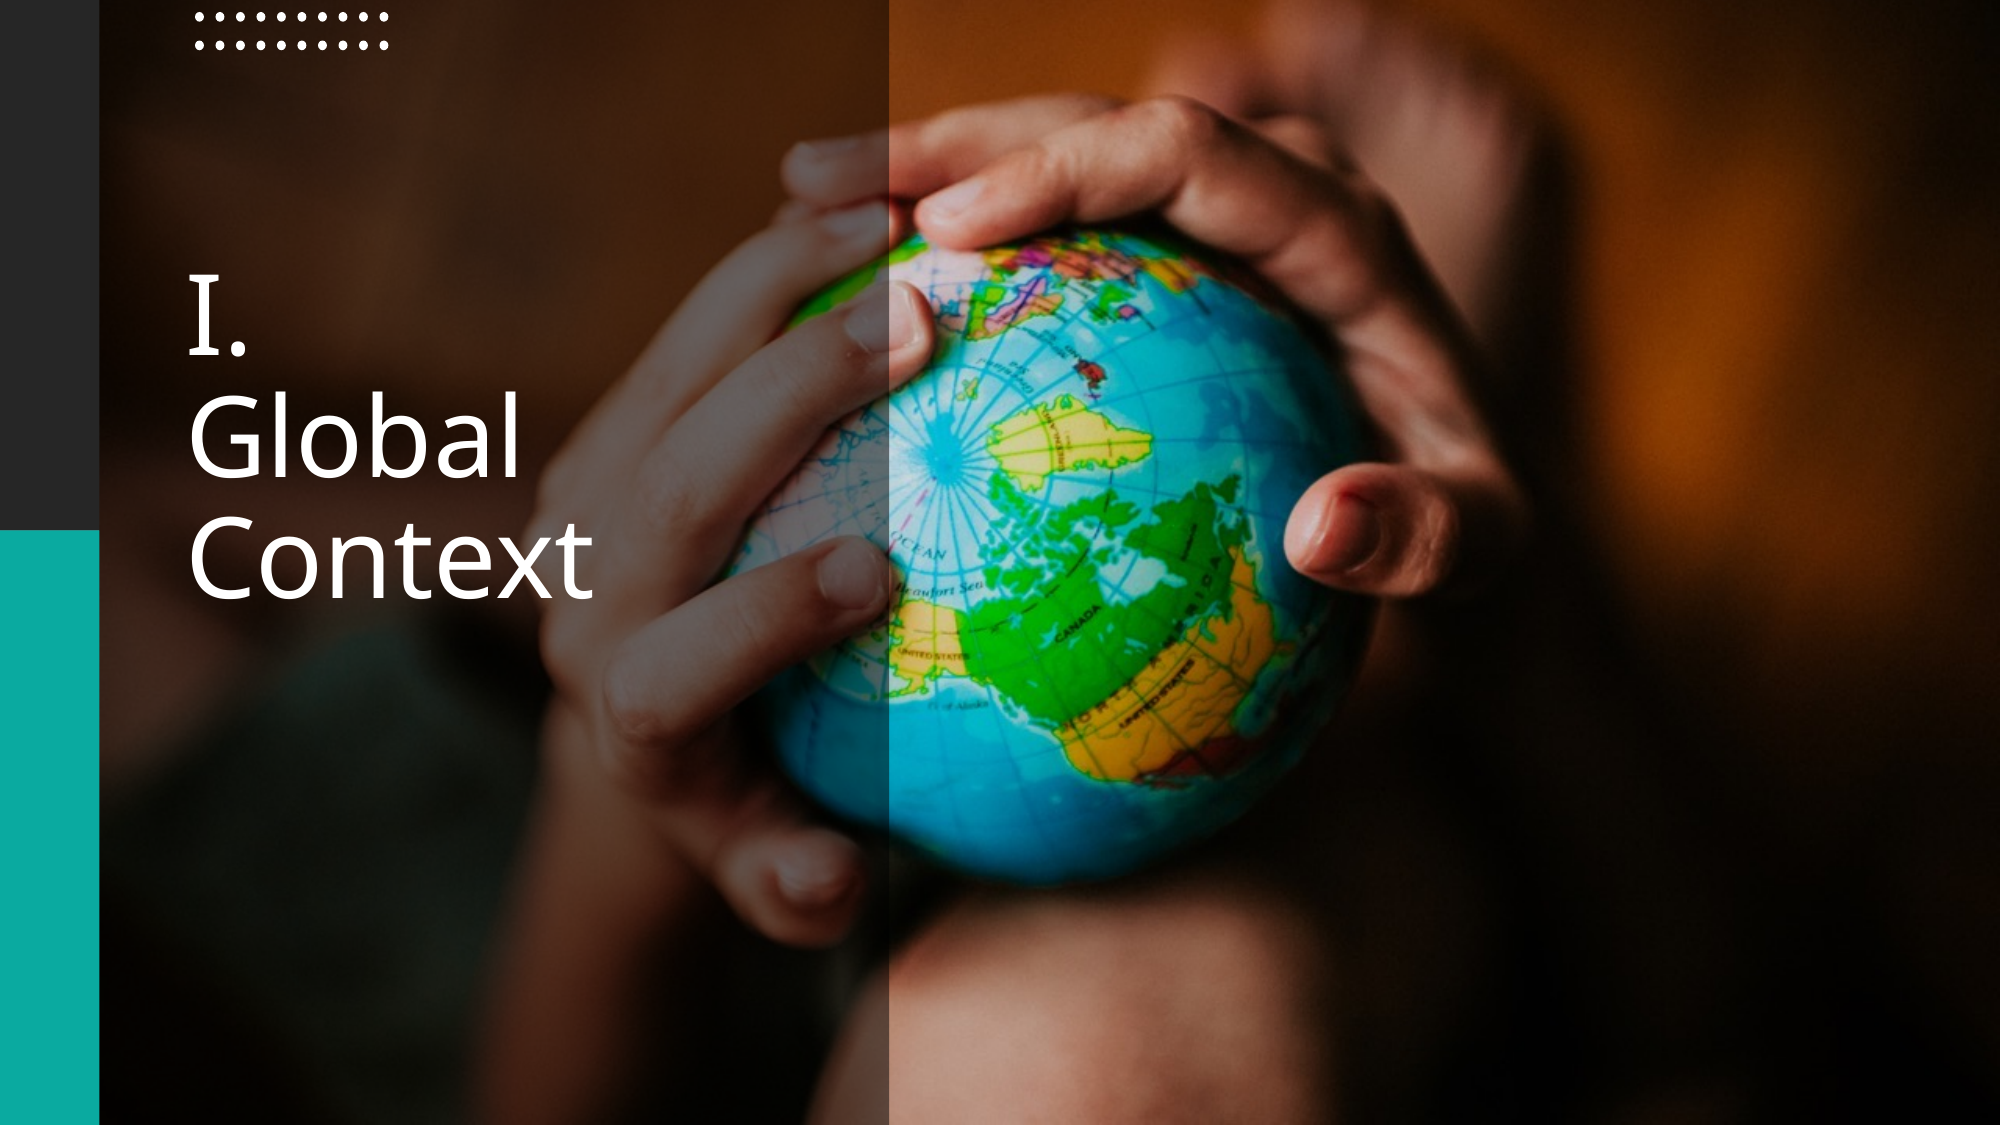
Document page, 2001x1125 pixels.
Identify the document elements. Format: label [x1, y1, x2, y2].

text_box [194, 11, 389, 51]
text_box [0, 529, 99, 1125]
list [99, 0, 2000, 1125]
text_box [0, 0, 99, 529]
